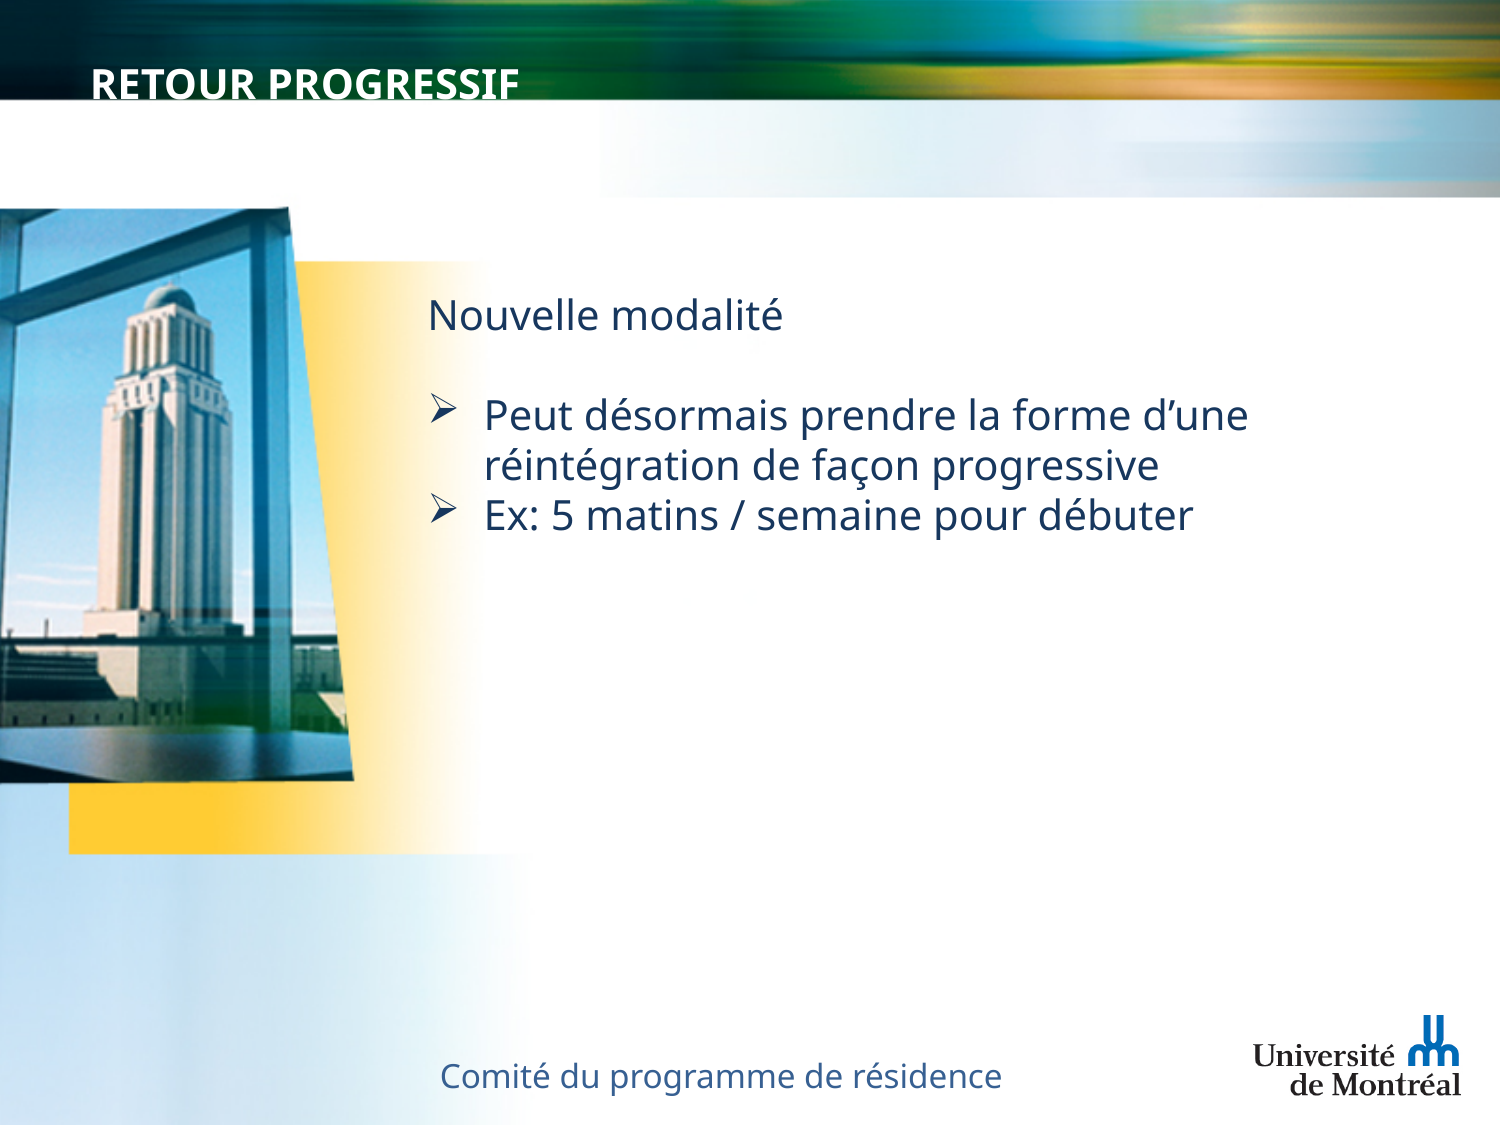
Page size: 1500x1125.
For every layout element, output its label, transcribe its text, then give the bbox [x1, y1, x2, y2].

title Retour progressif [75, 50, 1463, 138]
subtitle Nouvelle modalité Peut désormais prendre la forme d’une réintégration de façon progressive Ex: 5 matins / semaine pour débuter [412, 281, 1463, 846]
list Comité du programme de résidence [425, 1047, 1163, 1113]
picture [0, 0, 1500, 1125]
